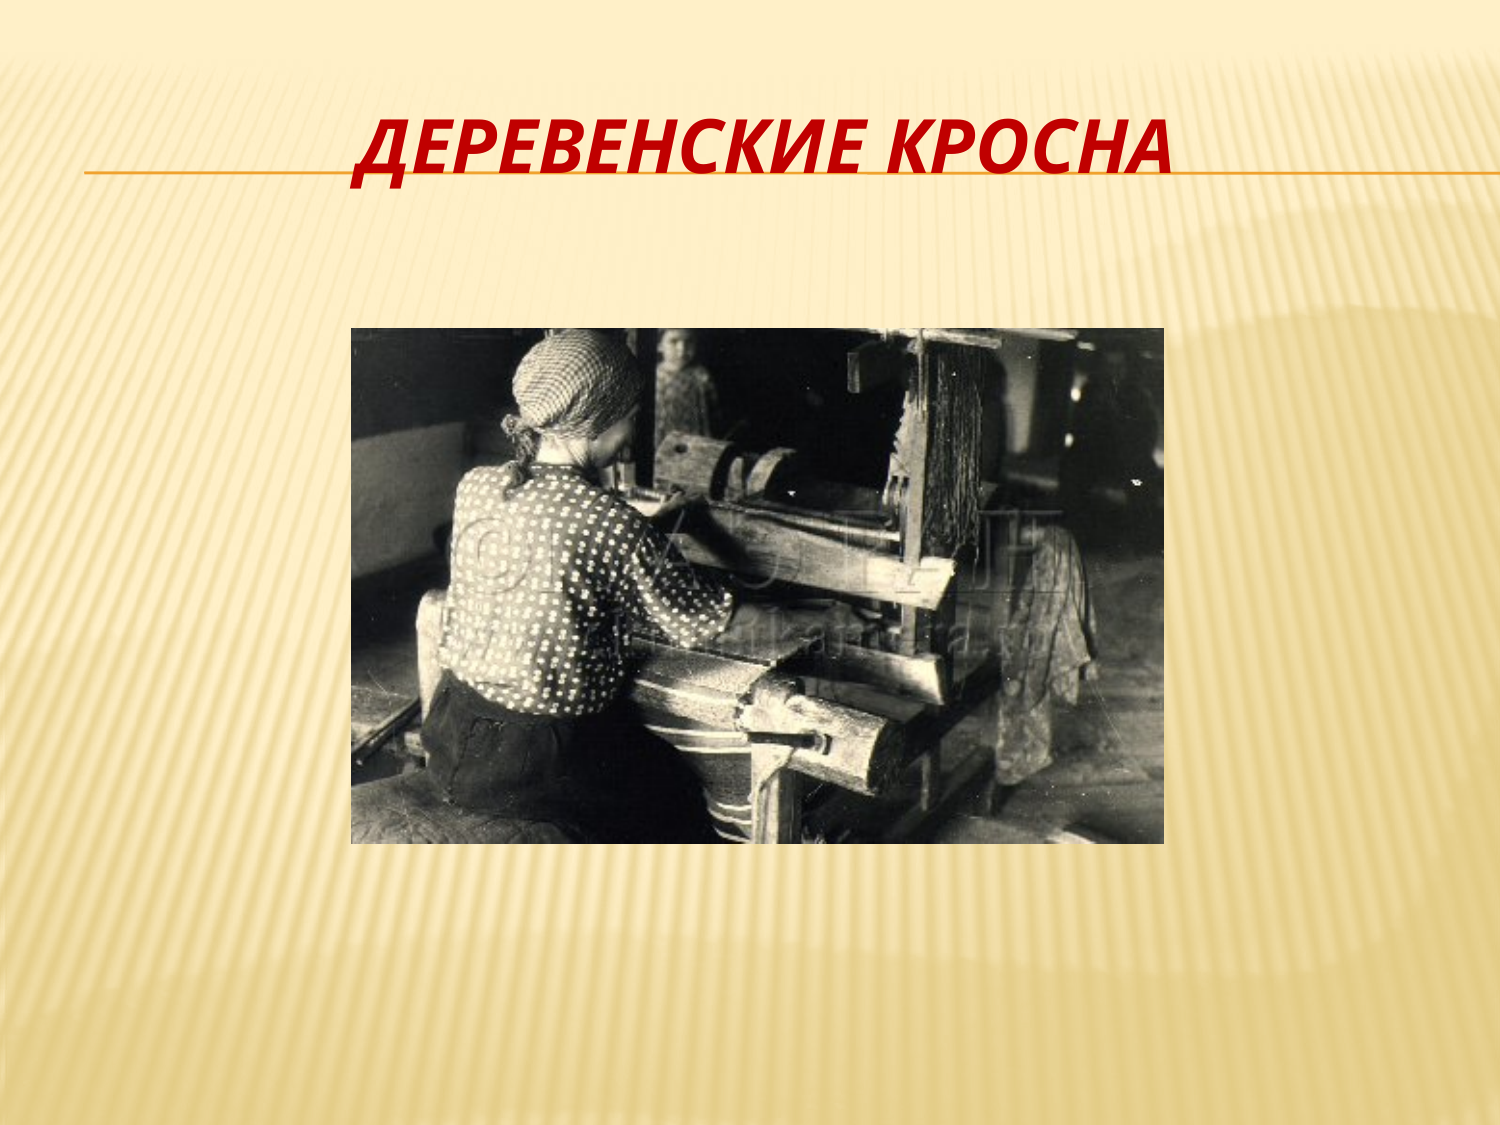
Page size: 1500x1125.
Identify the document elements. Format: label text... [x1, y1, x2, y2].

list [351, 327, 1164, 844]
title Деревенские кросна [50, 75, 1475, 213]
